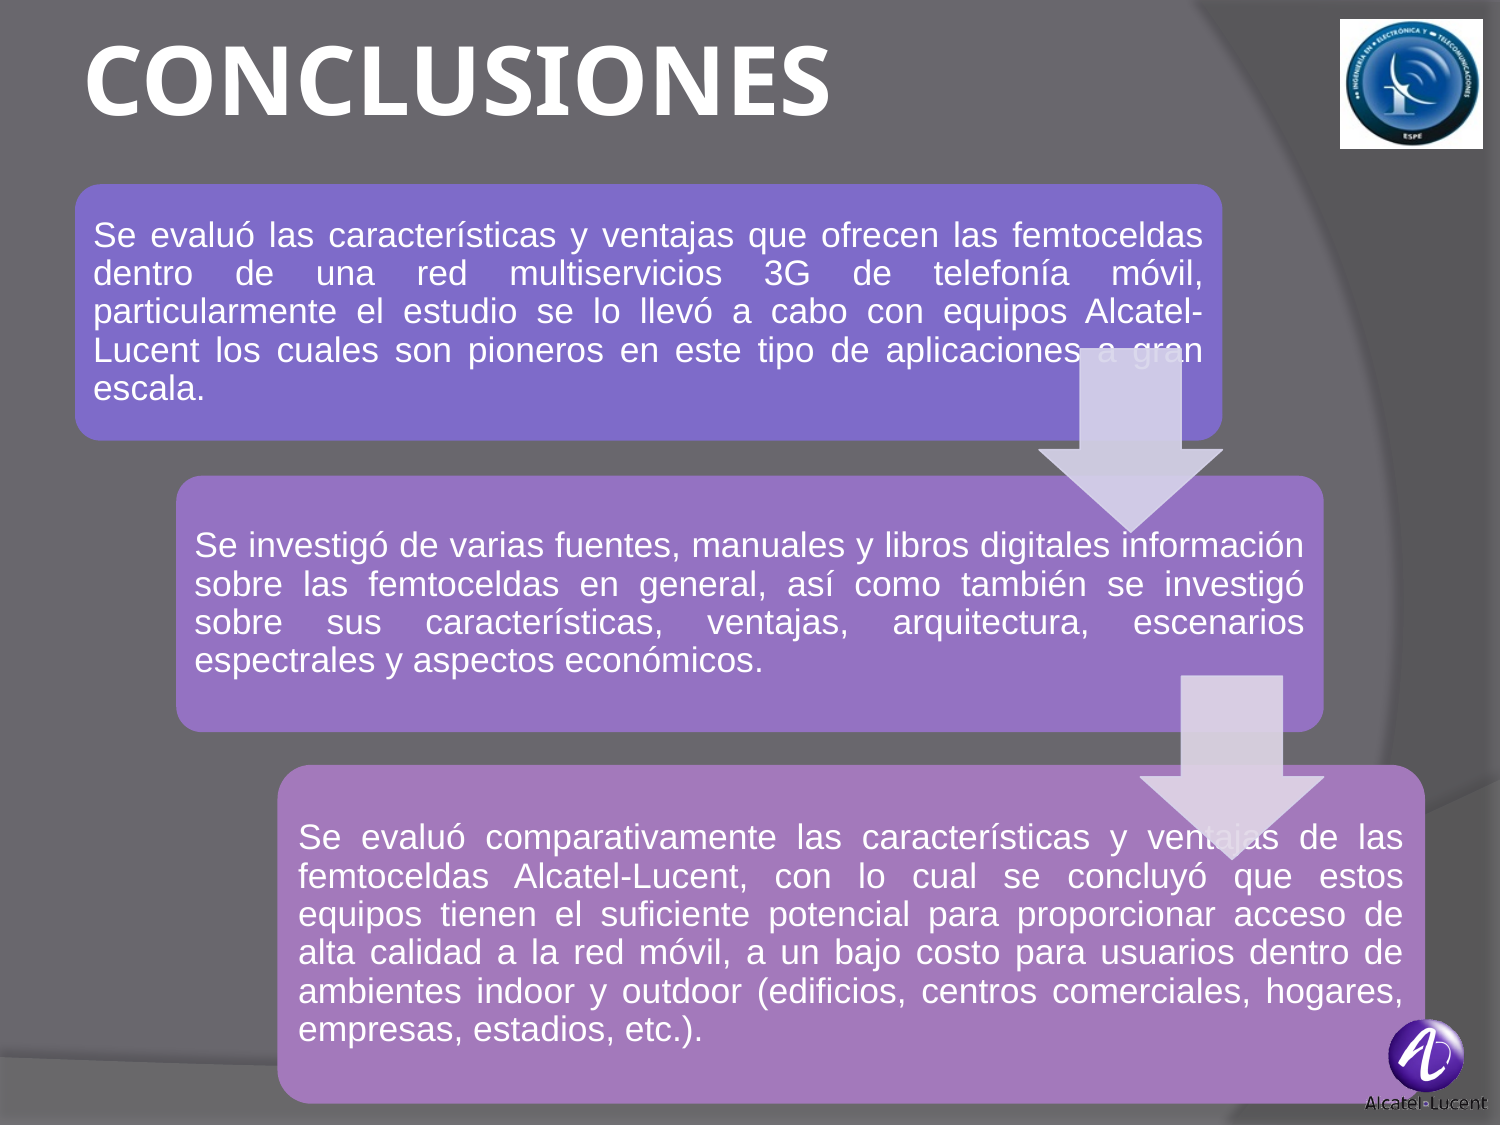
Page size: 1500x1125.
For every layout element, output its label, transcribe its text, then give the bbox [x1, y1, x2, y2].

title CONCLUSIONES [75, 0, 1300, 140]
picture [1352, 1011, 1500, 1118]
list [74, 148, 1426, 1090]
picture [1340, 18, 1483, 150]
